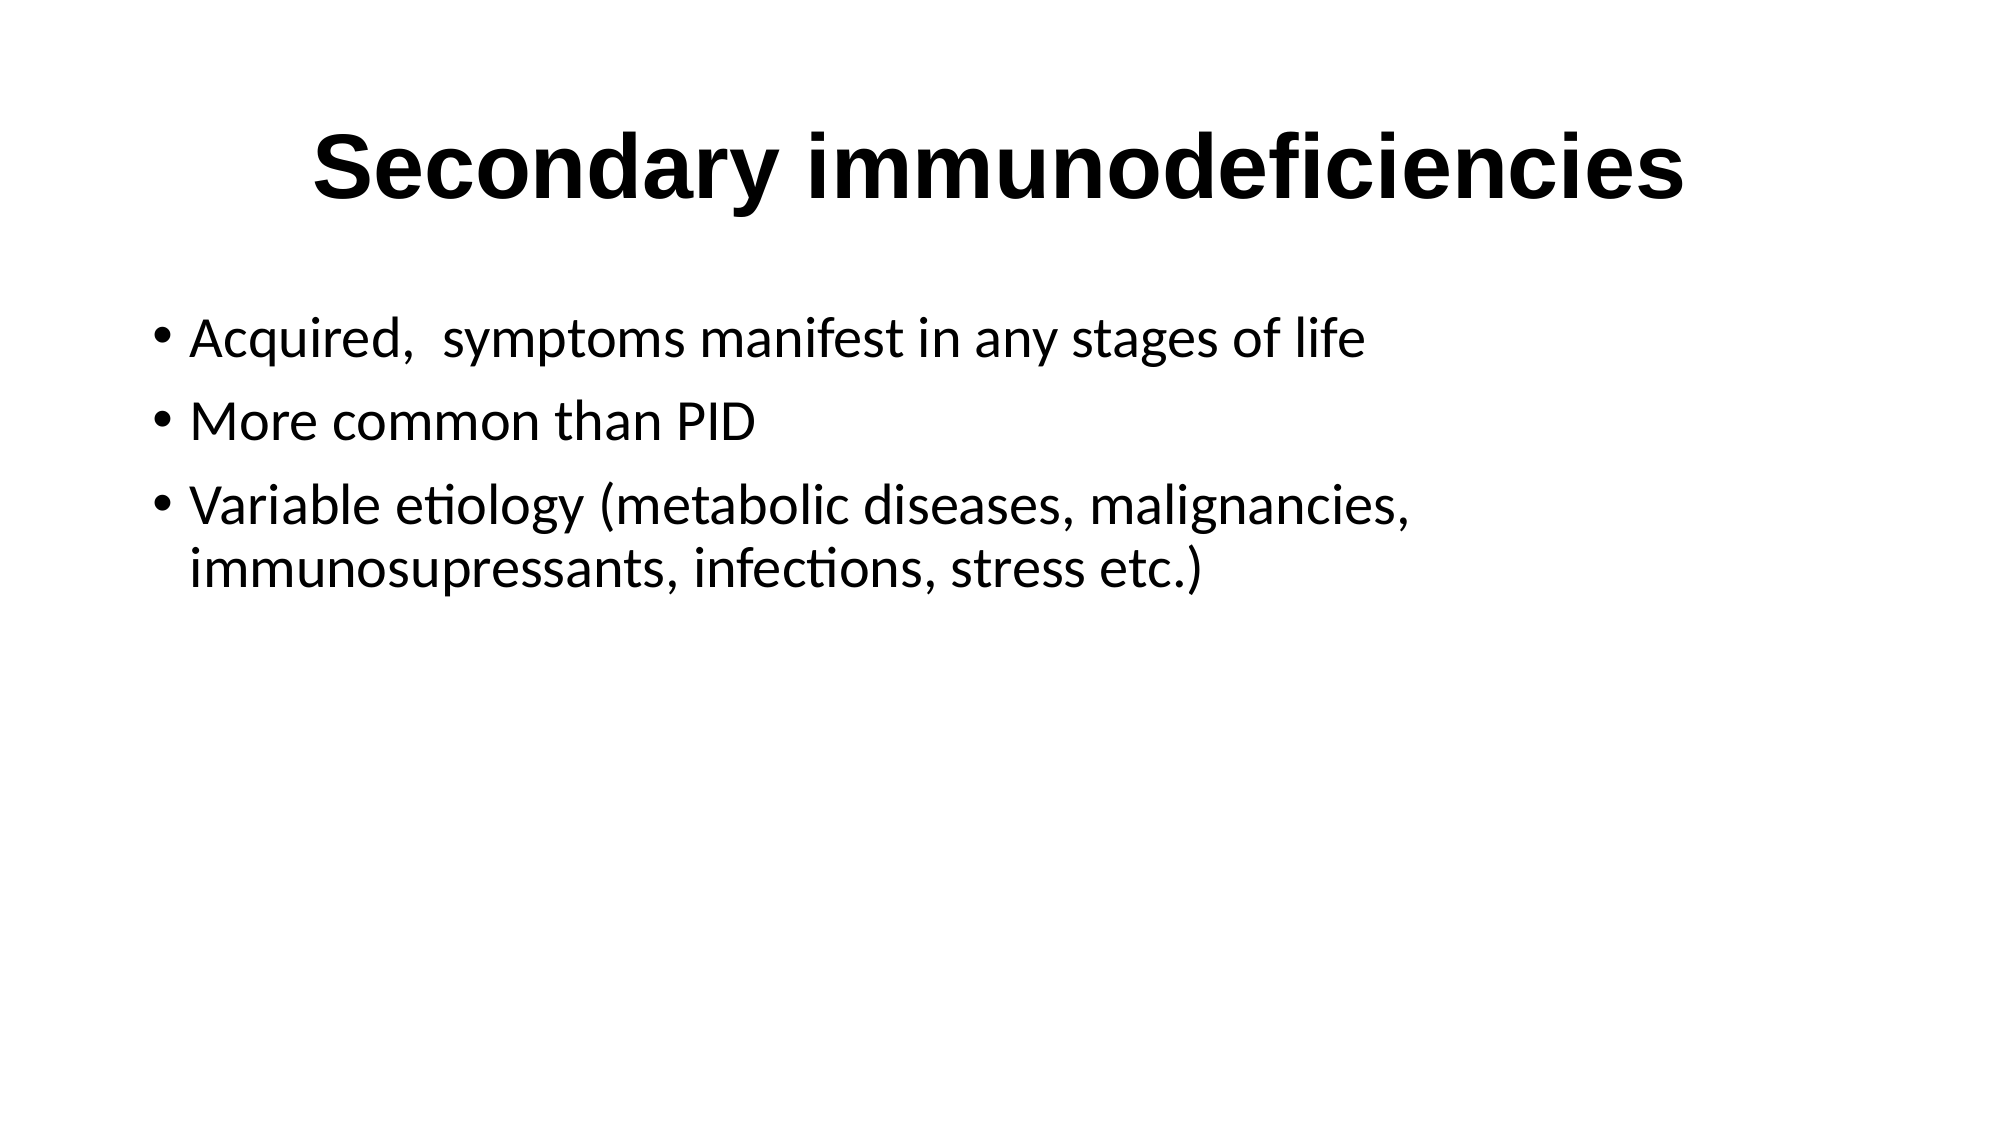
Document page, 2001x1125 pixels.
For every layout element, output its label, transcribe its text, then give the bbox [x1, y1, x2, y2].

list Acquired, symptoms manifest in any stages of life More common than PID Variable etiology (metabolic diseases, malignancies, immunosupressants, infections, stress etc.) [137, 299, 1863, 1014]
title Secondary immunodeficiencies [137, 59, 1863, 278]
